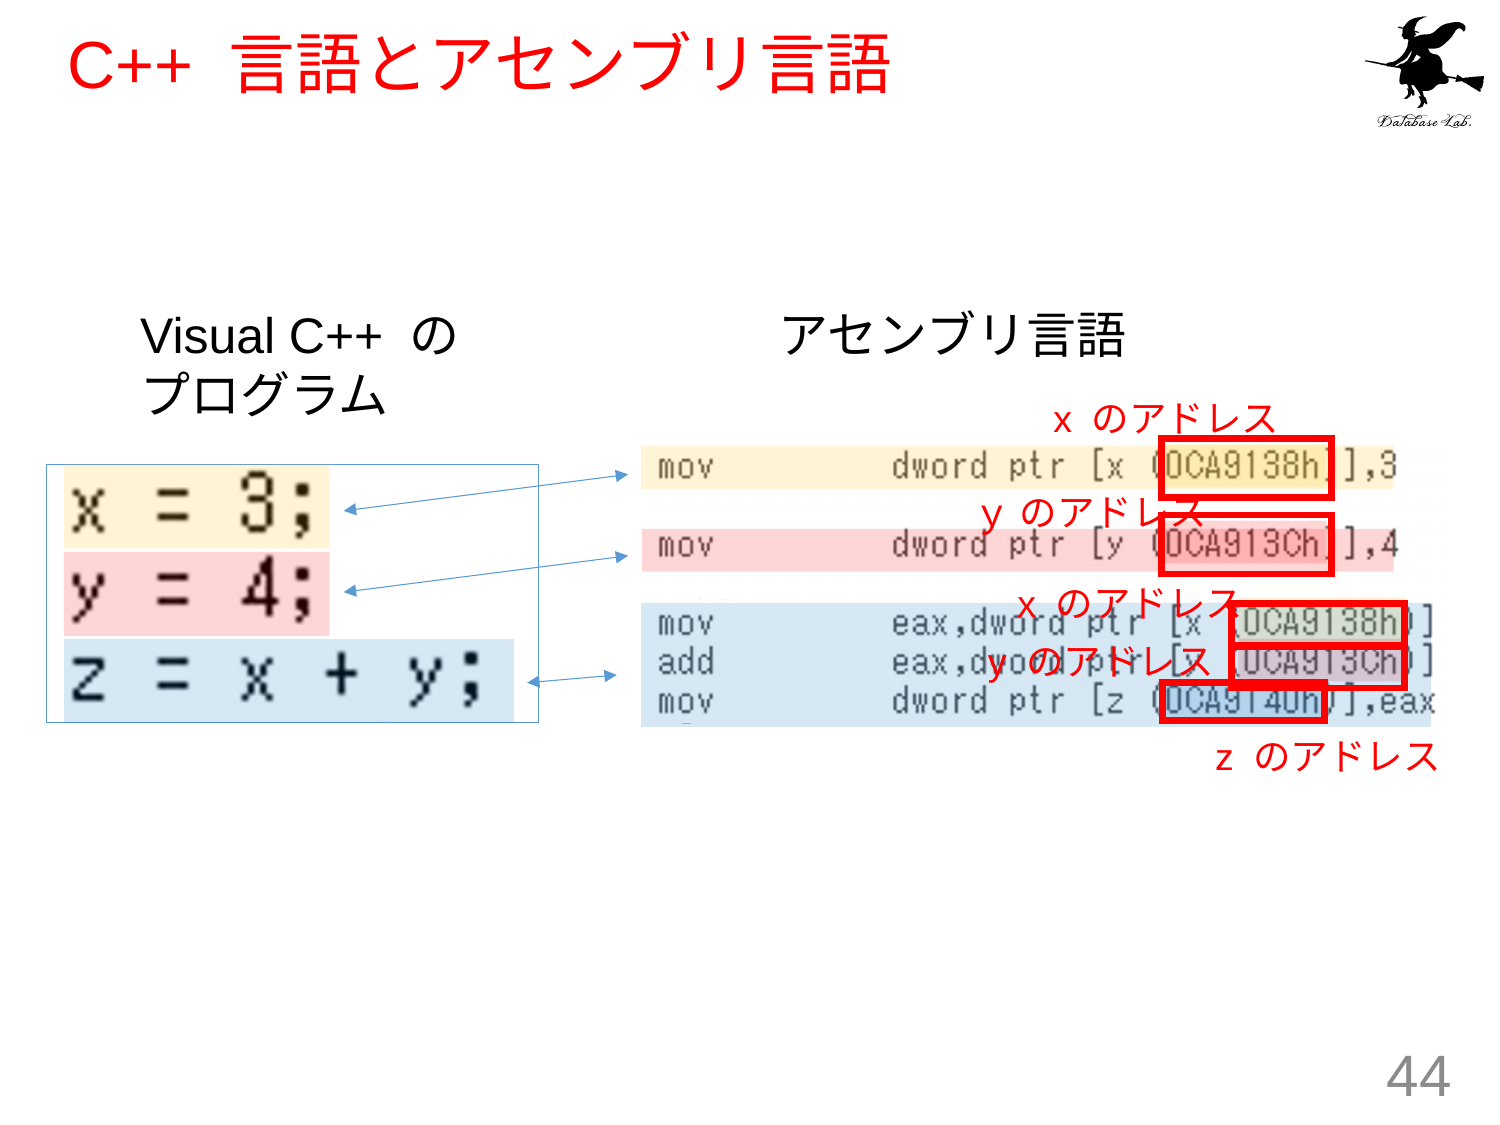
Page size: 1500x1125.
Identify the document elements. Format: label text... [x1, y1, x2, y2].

text_box [640, 445, 644, 490]
text_box アセンブリ言語 [764, 296, 1148, 373]
picture [644, 444, 1445, 724]
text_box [527, 674, 617, 683]
text_box [1293, 438, 1332, 444]
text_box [343, 555, 629, 593]
picture [1362, 14, 1486, 130]
text_box [640, 602, 1432, 728]
slide_number 44 [1129, 1042, 1467, 1103]
picture [46, 464, 539, 723]
text_box x のアドレス [1038, 388, 1293, 444]
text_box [343, 474, 629, 511]
title C++ 言語とアセンブリ言語 [52, 28, 1441, 106]
text_box z のアドレス [1200, 725, 1452, 787]
text_box Visual C++ の プログラム [125, 296, 502, 433]
